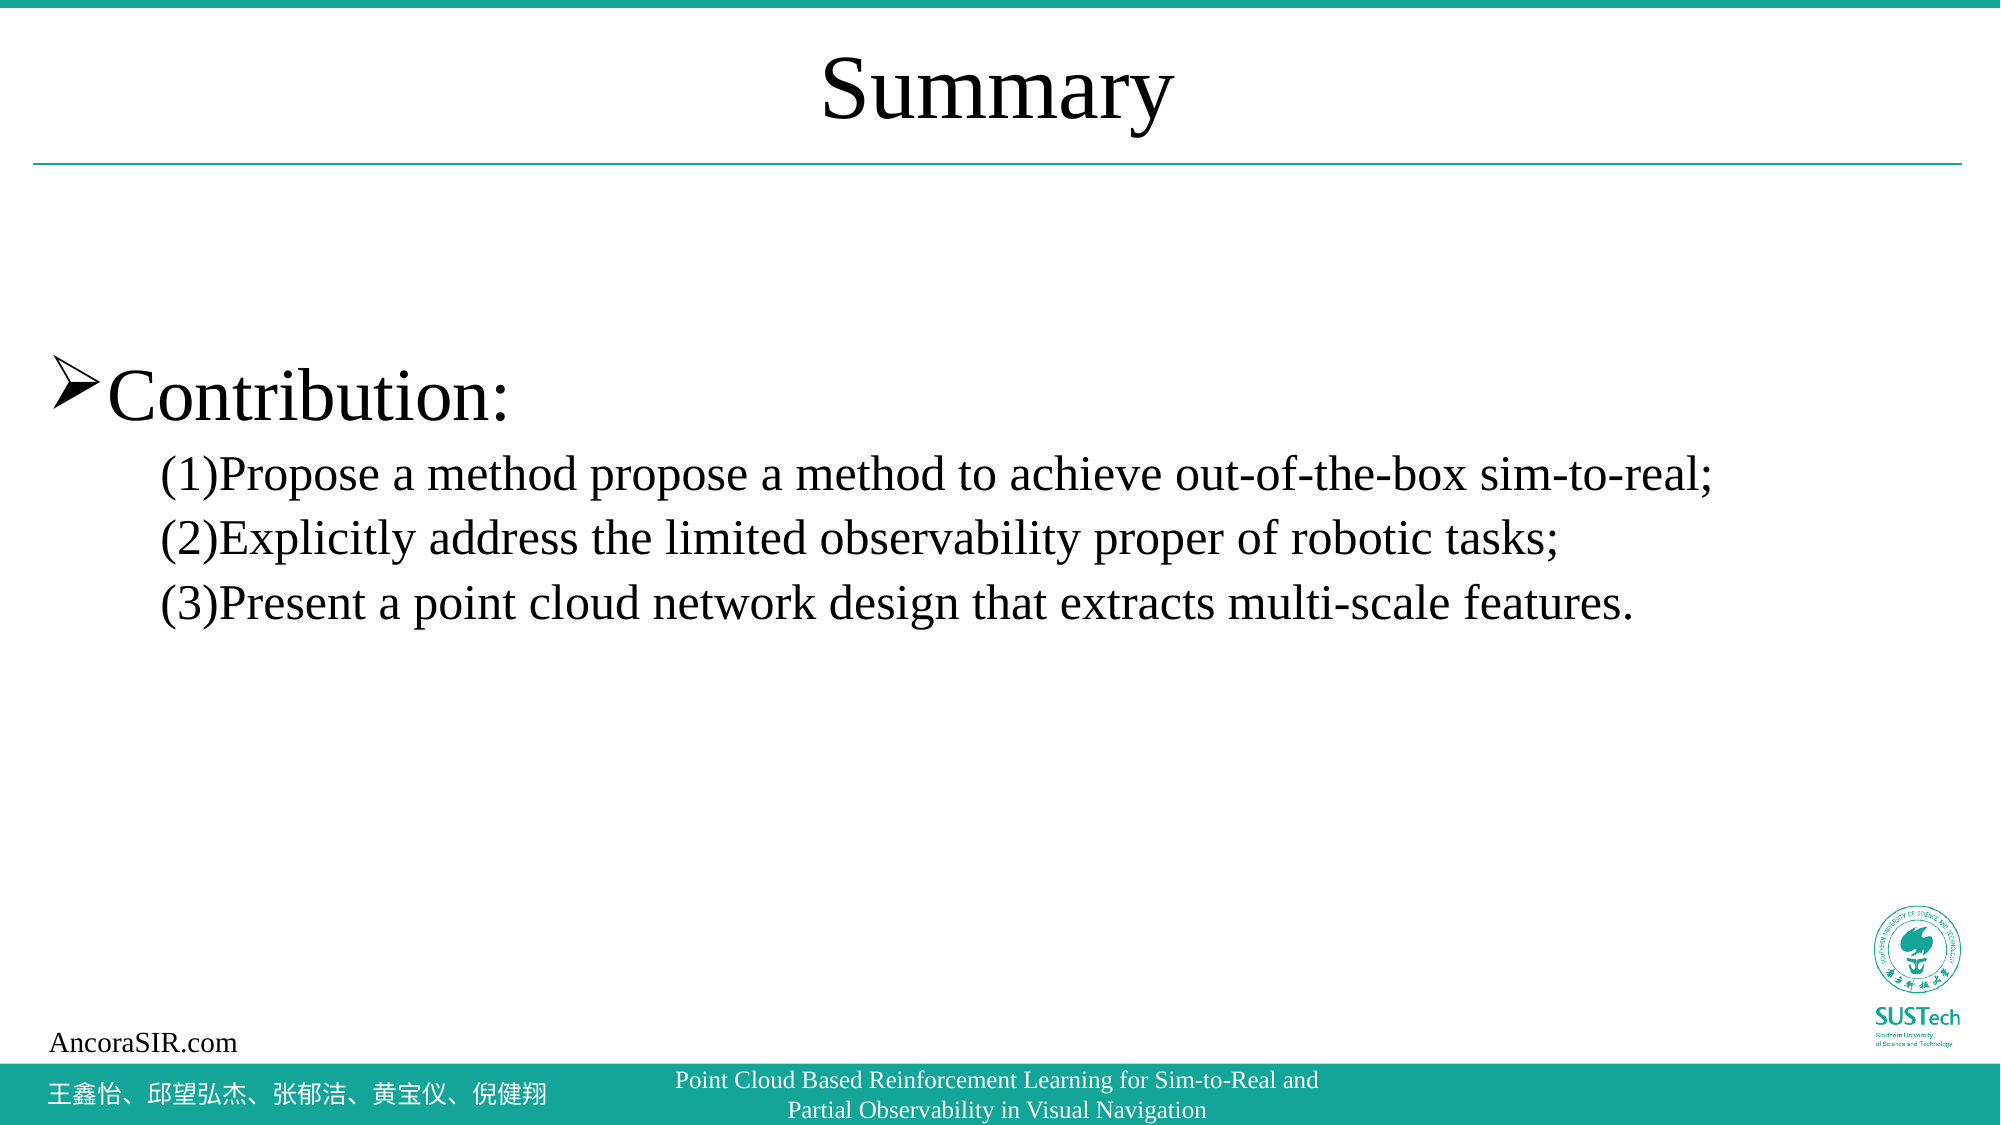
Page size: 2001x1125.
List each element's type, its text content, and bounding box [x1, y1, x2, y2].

slide_number 王鑫怡、邱望弘杰、张郁洁、黄宝仪、倪健翔 [32, 1063, 659, 1124]
slide_number [1336, 1063, 1962, 1124]
footer Point Cloud Based Reinforcement Learning for Sim-to-Real and Partial Observability in Visual Navigation [659, 1063, 1336, 1124]
list Contribution: (1)Propose a method propose a method to achieve out-of-the-box sim-to-real; (2)Explicitly address the limited observability proper of robotic tasks; (3)Present a point cloud network design that extracts multi-scale features. [32, 257, 1962, 1055]
title Summary [32, 12, 1962, 165]
